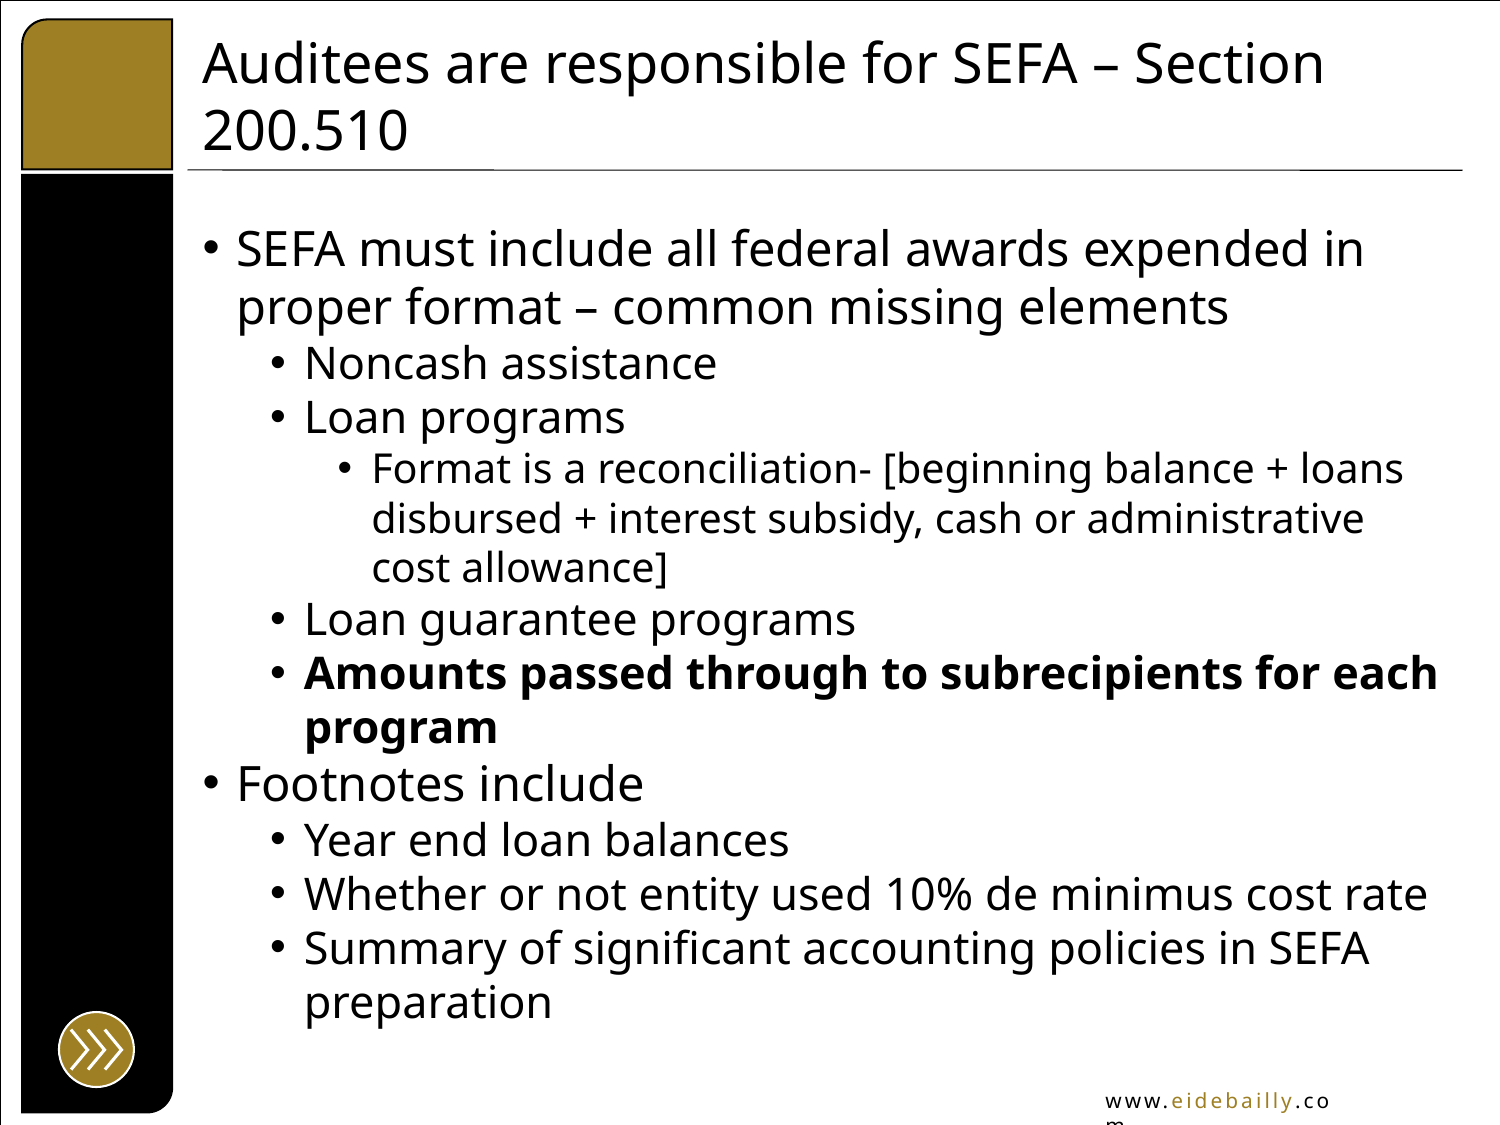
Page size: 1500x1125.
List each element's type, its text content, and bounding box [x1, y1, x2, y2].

list SEFA must include all federal awards expended in proper format – common missing elements Noncash assistance Loan programs Format is a reconciliation- [beginning balance + loans disbursed + interest subsidy, cash or administrative cost allowance] Loan guarantee programs Amounts passed through to subrecipients for each program Footnotes include Year end loan balances Whether or not entity used 10% de minimus cost rate Summary of significant accounting policies in SEFA preparation [187, 210, 1463, 1050]
title Auditees are responsible for SEFA – Section 200.510 [187, 19, 1463, 170]
